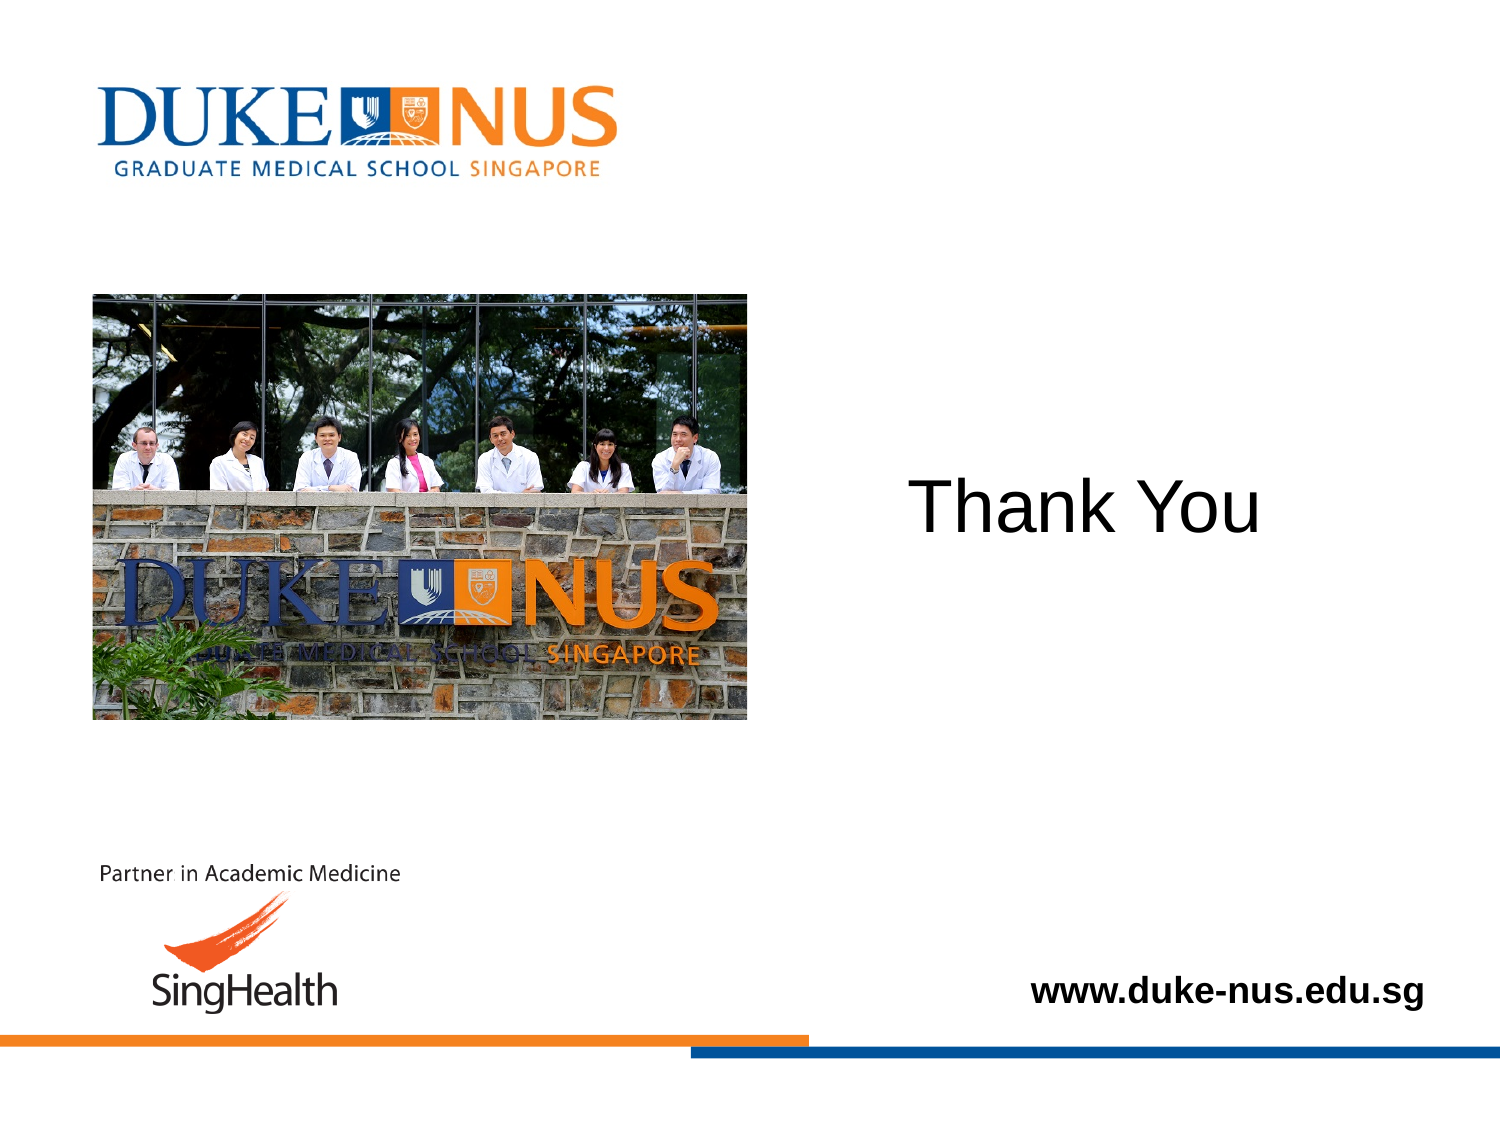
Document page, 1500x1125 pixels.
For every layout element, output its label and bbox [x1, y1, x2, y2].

picture [53, 54, 660, 208]
picture [92, 294, 748, 720]
picture [101, 864, 400, 1014]
